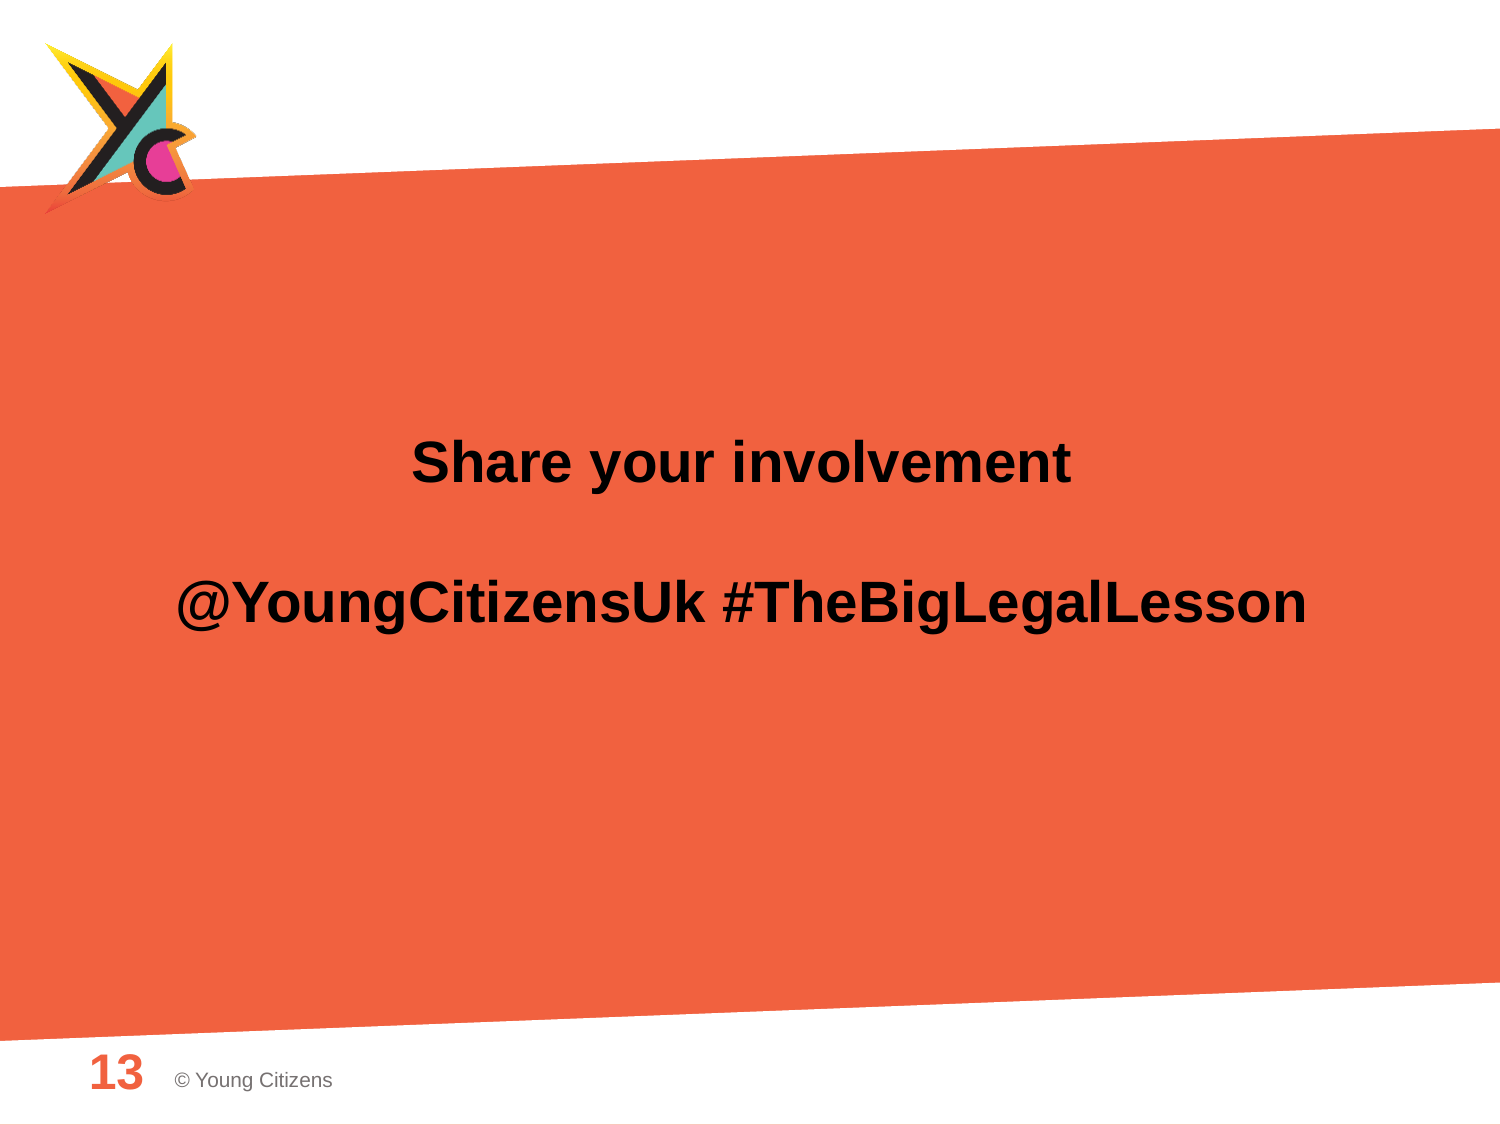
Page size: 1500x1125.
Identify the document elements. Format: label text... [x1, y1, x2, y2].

text_box Share your involvement @YoungCitizensUk #TheBigLegalLesson [42, 416, 1423, 832]
text_box [0, 130, 1500, 1039]
text_box [0, 981, 1500, 1125]
text_box [0, 0, 1500, 189]
text_box 13 [73, 1032, 205, 1107]
picture [45, 43, 197, 214]
text_box © Young Citizens [205, 1058, 999, 1099]
